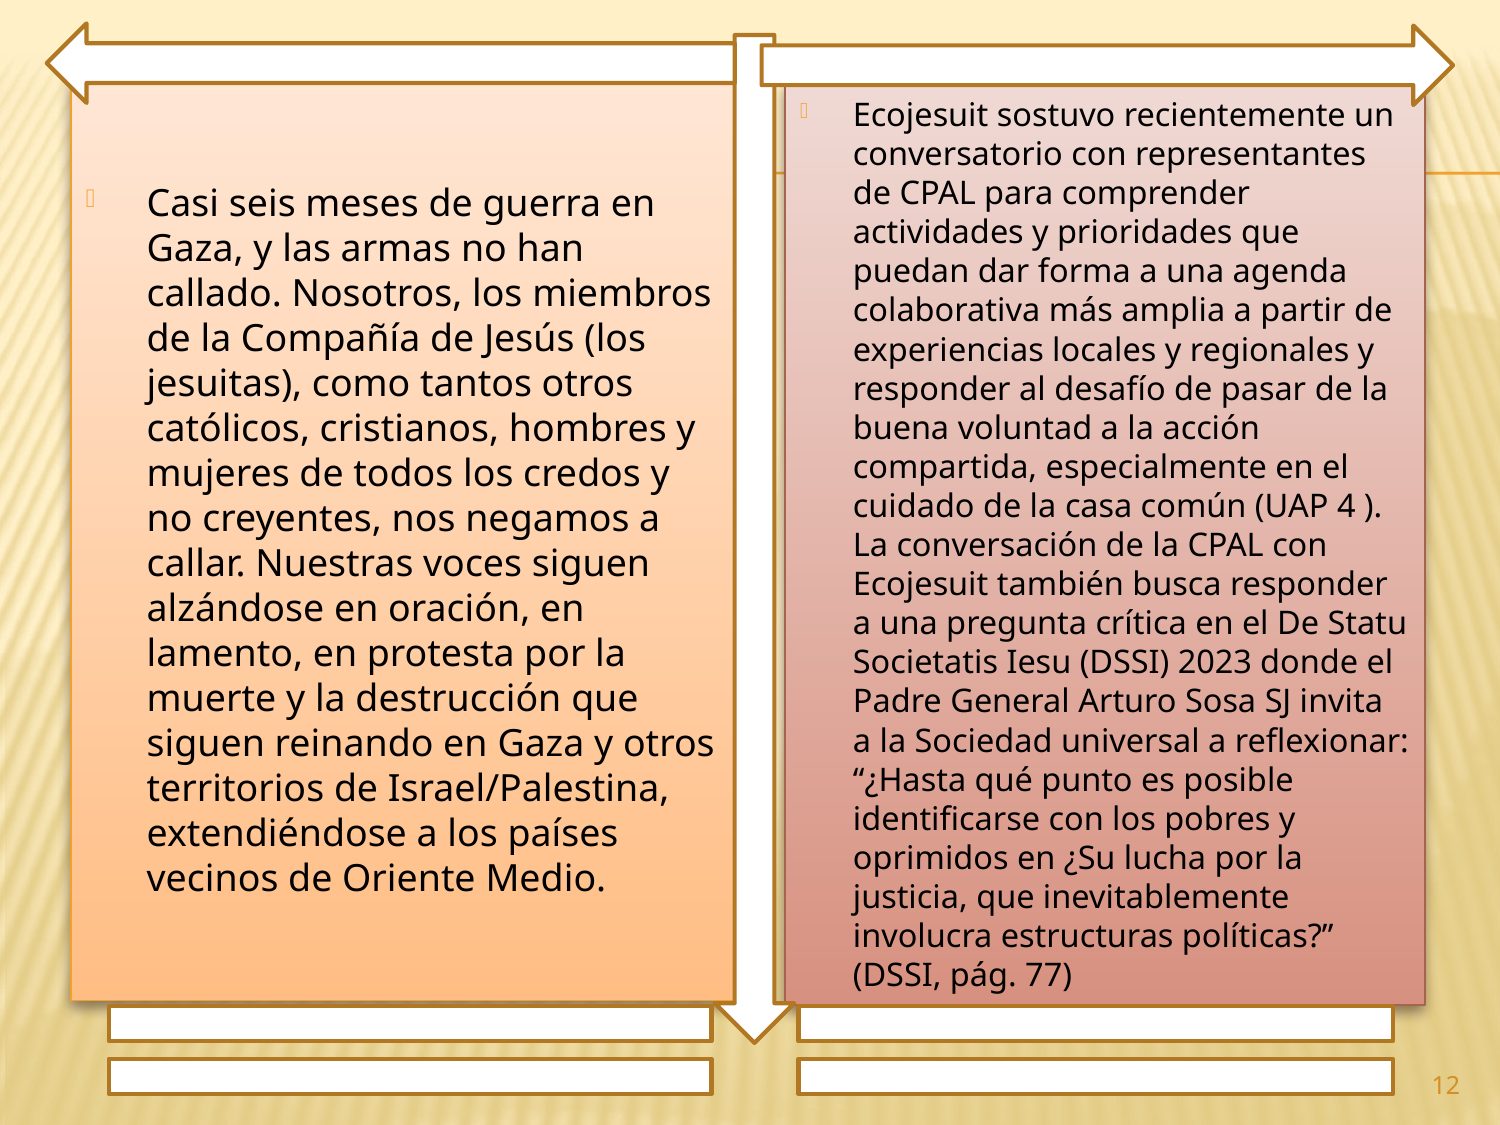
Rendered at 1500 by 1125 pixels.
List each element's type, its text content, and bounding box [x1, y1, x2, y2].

list Casi seis meses de guerra en Gaza, y las armas no han callado. Nosotros, los miembros de la Compañía de Jesús (los jesuitas), como tantos otros católicos, cristianos, hombres y mujeres de todos los credos y no creyentes, nos negamos a callar. Nuestras voces siguen alzándose en oración, en lamento, en protesta por la muerte y la destrucción que siguen reinando en Gaza y otros territorios de Israel/Palestina, extendiéndose a los países vecinos de Oriente Medio. [70, 86, 732, 1001]
list Ecojesuit sostuvo recientemente un conversatorio con representantes de CPAL para comprender actividades y prioridades que puedan dar forma a una agenda colaborativa más amplia a partir de experiencias locales y regionales y responder al desafío de pasar de la buena voluntad a la acción compartida, especialmente en el cuidado de la casa común (UAP 4 ). La conversación de la CPAL con Ecojesuit también busca responder a una pregunta crítica en el De Statu Societatis Iesu (DSSI) 2023 donde el Padre General Arturo Sosa SJ invita a la Sociedad universal a reflexionar: “¿Hasta qué punto es posible identificarse con los pobres y oprimidos en ¿Su lucha por la justicia, que inevitablemente involucra estructuras políticas?” (DSSI, pág. 77) [784, 88, 1426, 1006]
text_box [44, 21, 737, 105]
text_box [759, 23, 1456, 107]
text_box [107, 1057, 714, 1096]
text_box [712, 32, 797, 1046]
slide_number 12 [1350, 1062, 1475, 1103]
text_box [107, 1004, 714, 1043]
text_box [796, 1057, 1395, 1096]
text_box [796, 1004, 1395, 1043]
